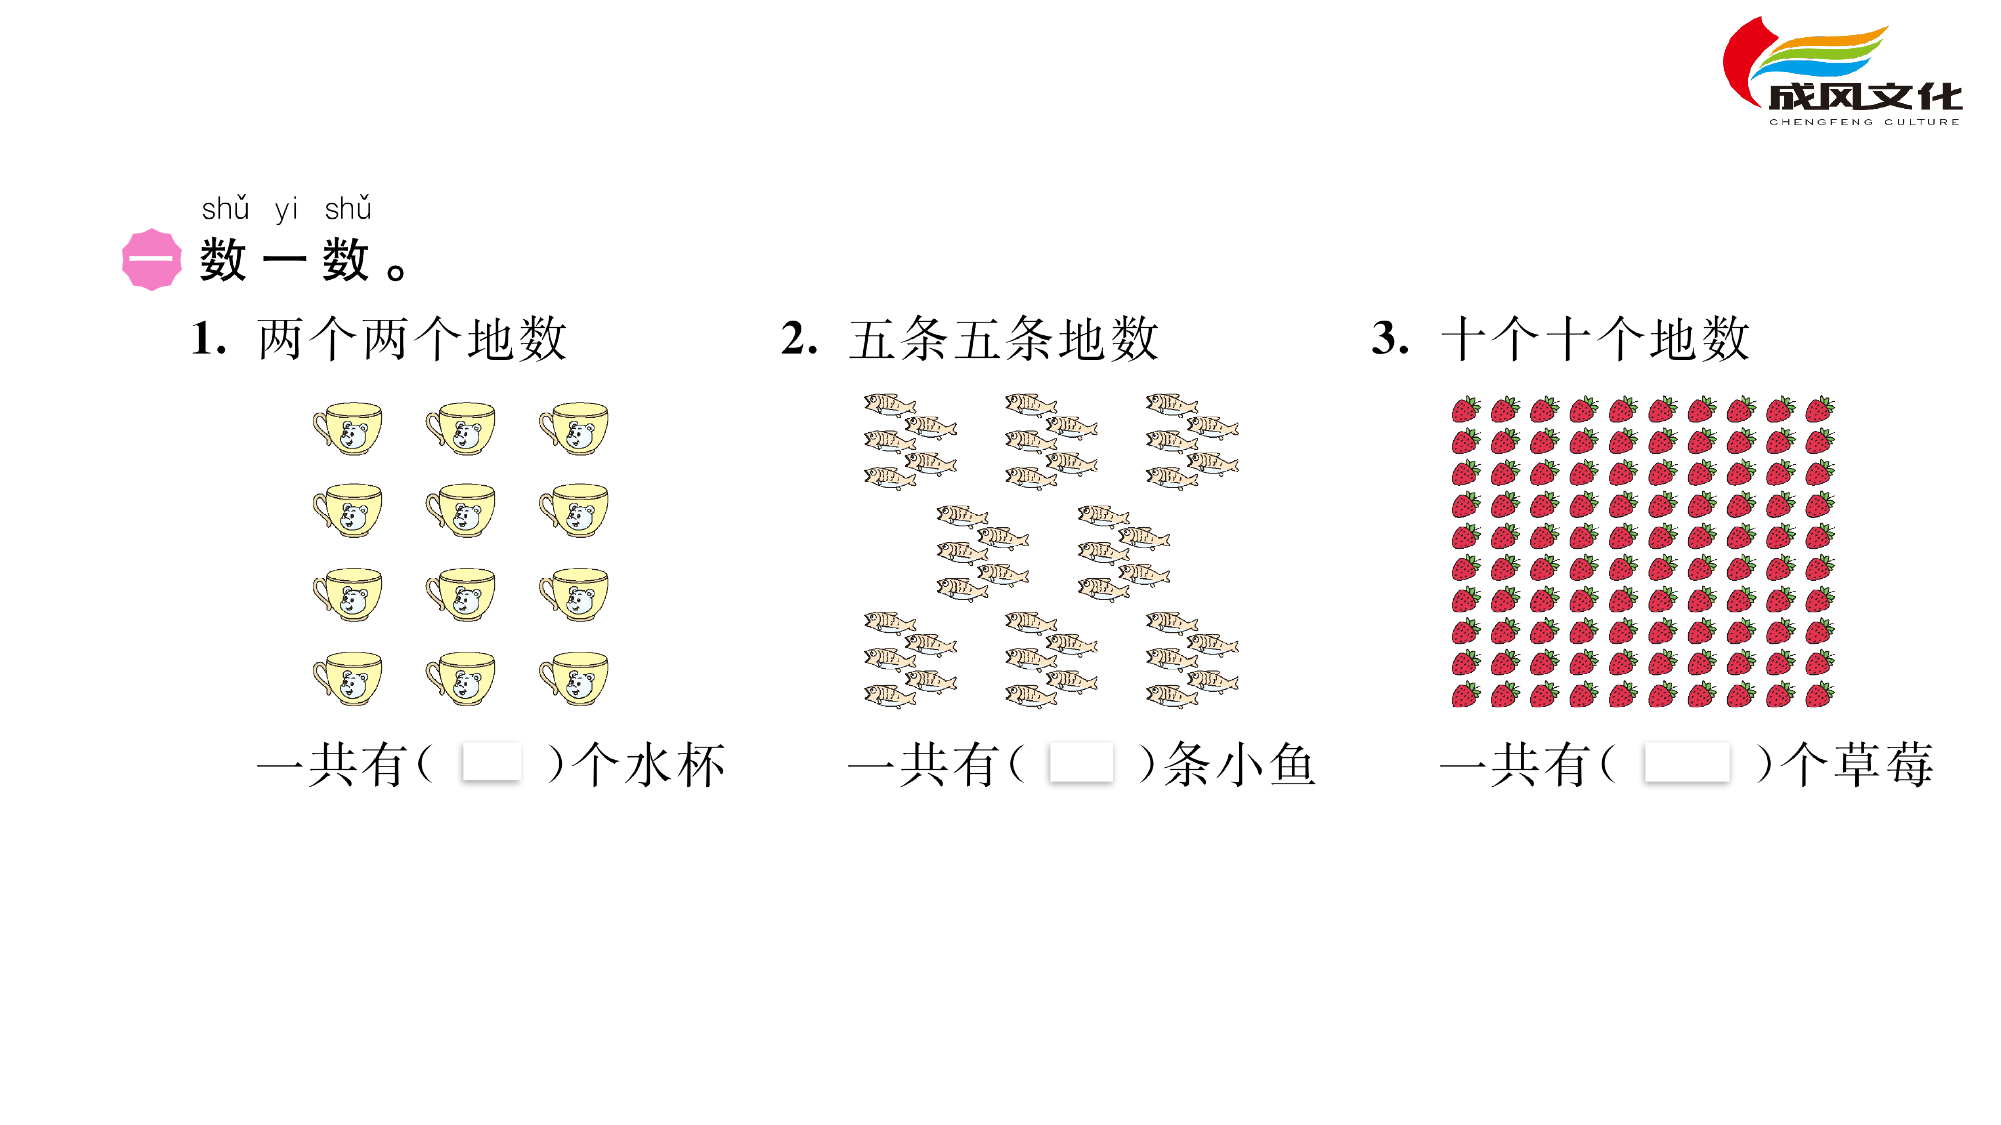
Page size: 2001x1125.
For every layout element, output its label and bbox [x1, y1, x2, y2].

picture [1708, 0, 1986, 136]
picture [117, 176, 2000, 798]
